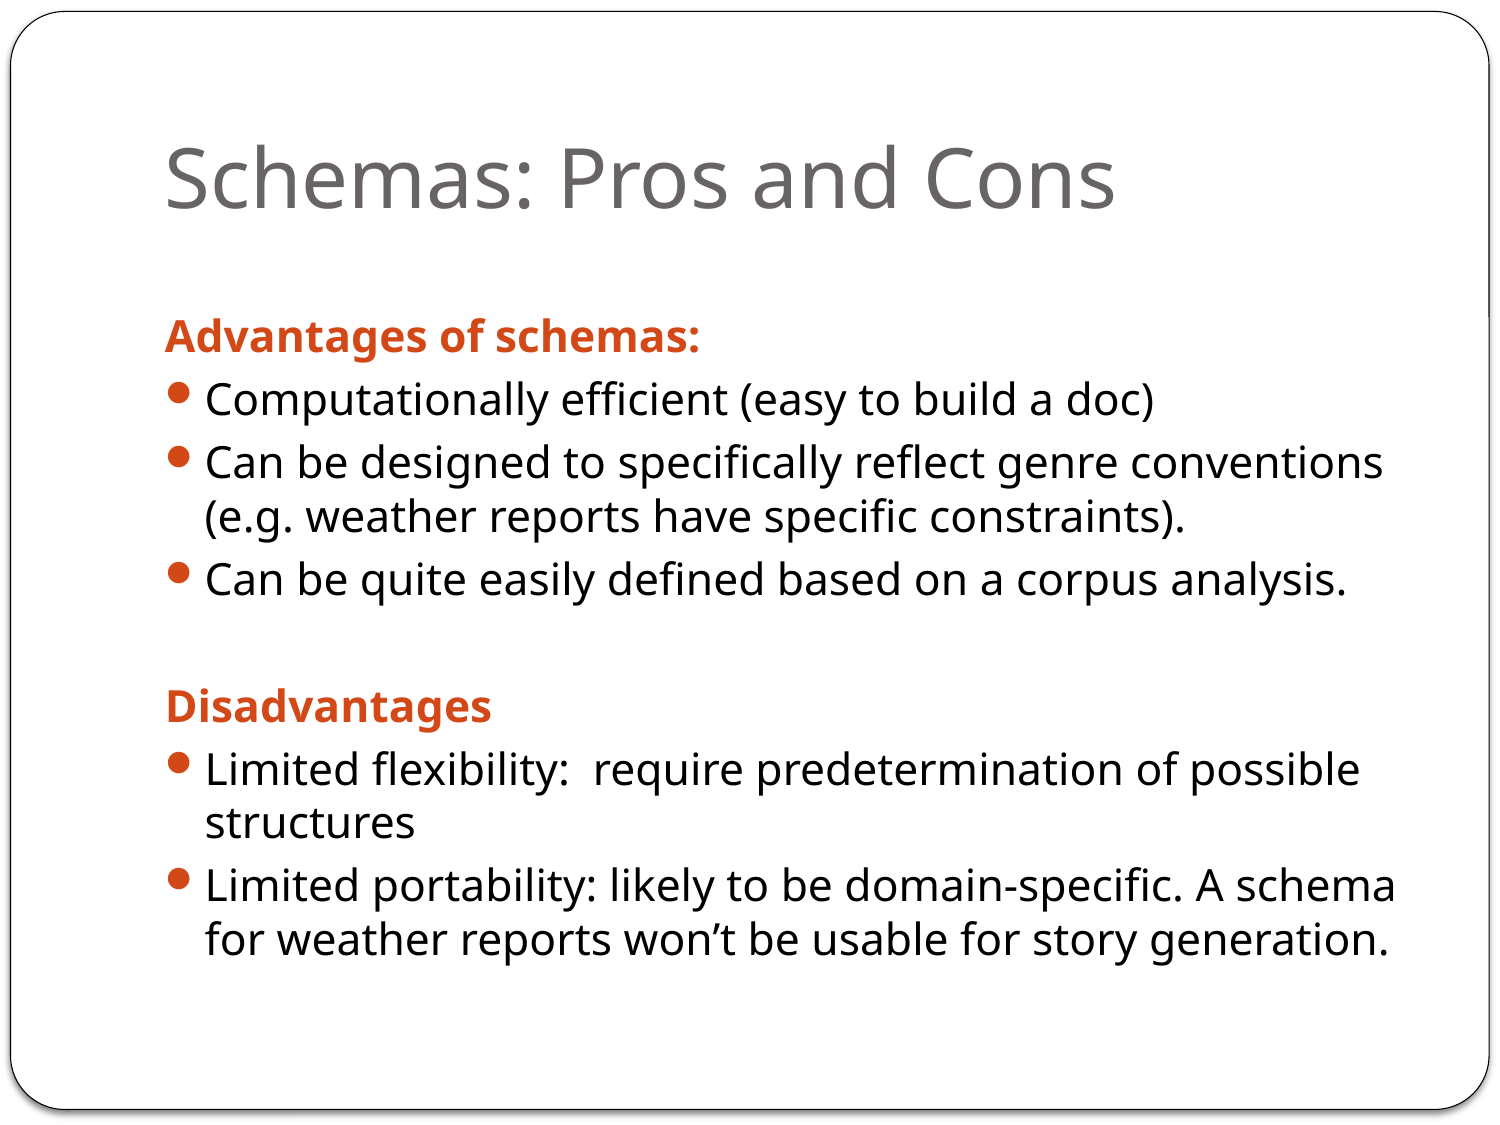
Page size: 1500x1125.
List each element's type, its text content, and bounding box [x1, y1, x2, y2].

title Schemas: Pros and Cons [150, 45, 1425, 233]
list Advantages of schemas: Computationally efficient (easy to build a doc) Can be designed to specifically reflect genre conventions (e.g. weather reports have specific constraints). Can be quite easily defined based on a corpus analysis. Disadvantages Limited flexibility: require predetermination of possible structures Limited portability: likely to be domain-specific. A schema for weather reports won’t be usable for story generation. [150, 237, 1425, 988]
